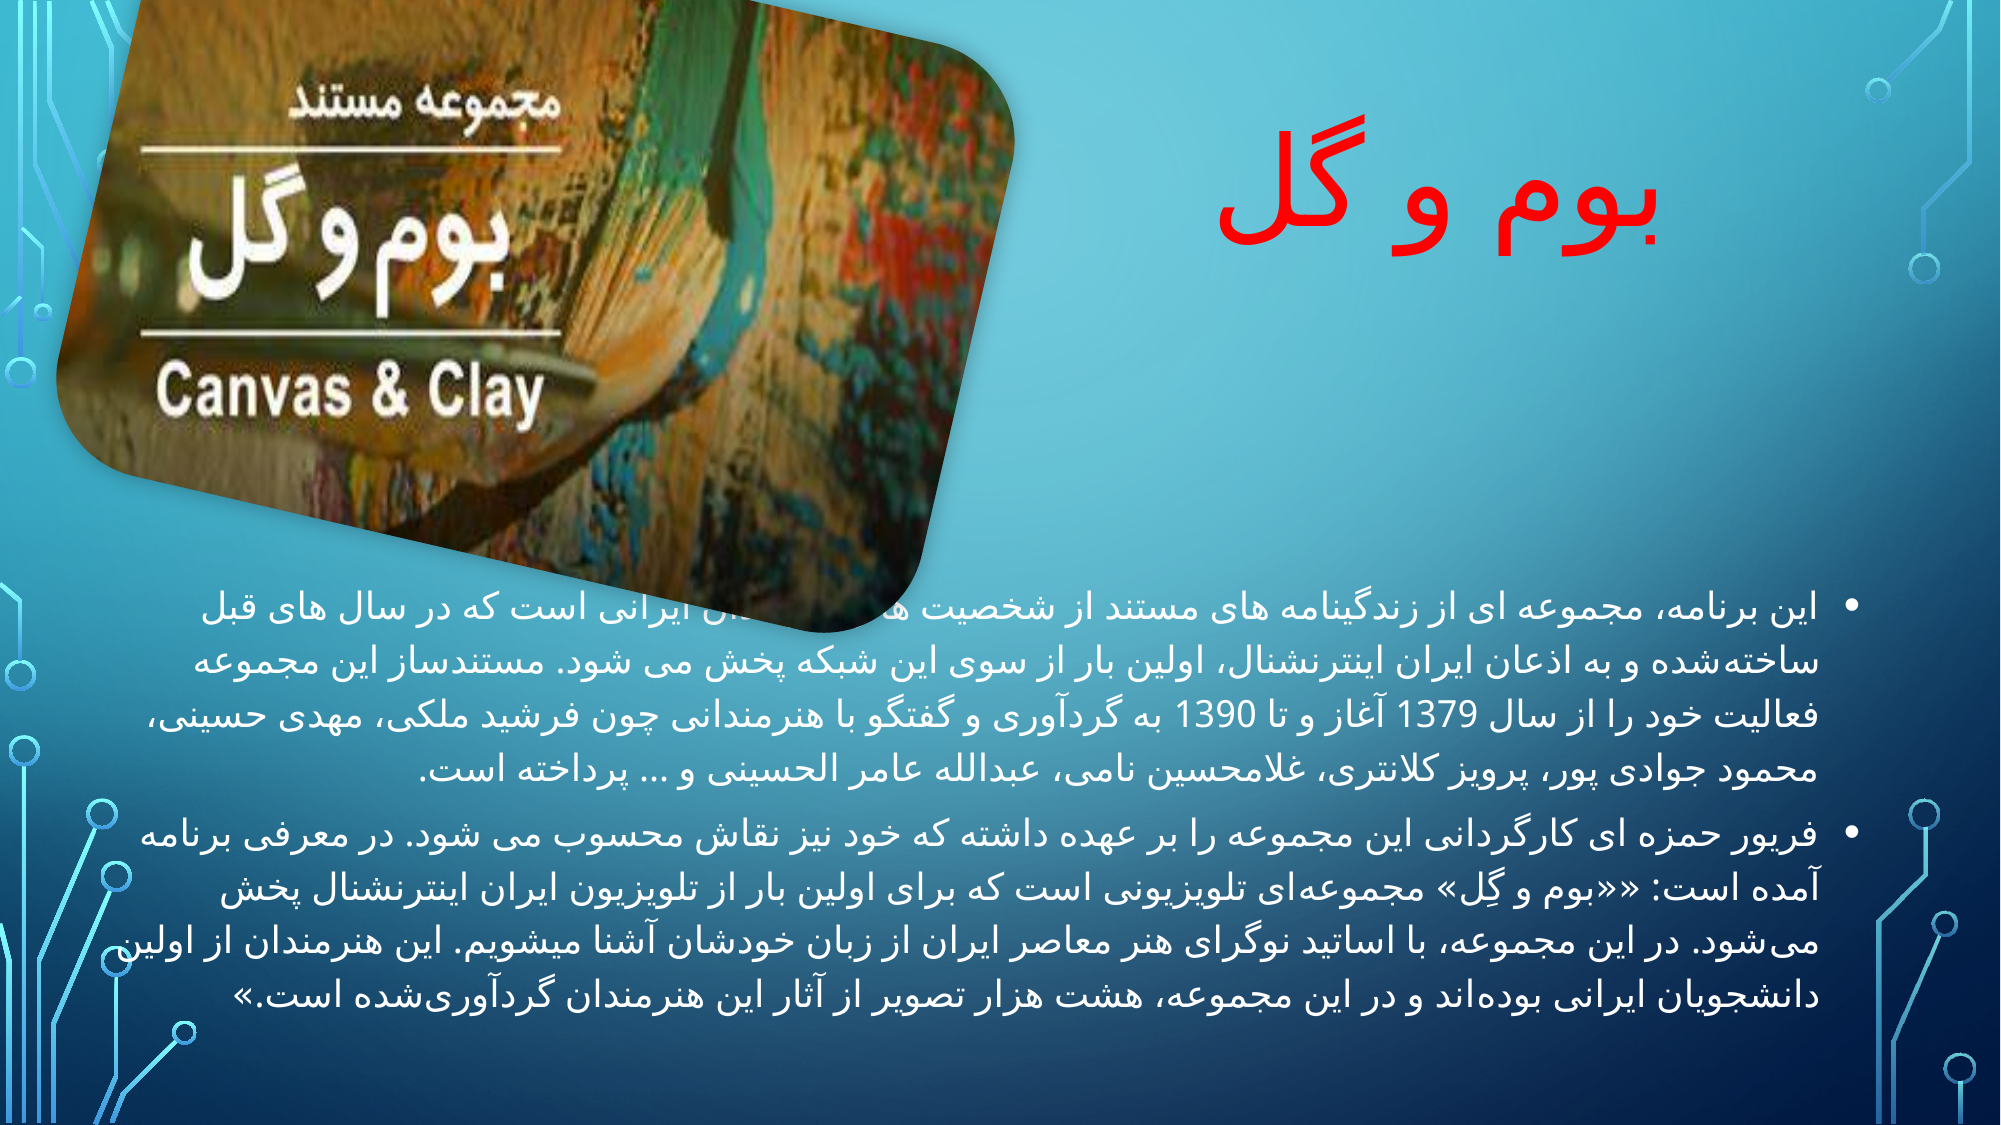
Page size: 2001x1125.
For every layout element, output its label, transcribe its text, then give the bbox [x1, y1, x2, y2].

title بوم و گل [979, 0, 1953, 443]
picture [56, 0, 1015, 633]
list این برنامه، مجموعه ای از زندگینامه های مستند از شخصیت ها و هنرمندان ایرانی است که در سال های قبل ساخته‌شده و به اذعان ایران اینترنشنال، اولین بار از سوی این شبکه پخش می شود. مستندساز این مجموعه فعالیت خود را از سال 1379 آغاز و تا 1390 به گردآوری و گفتگو با هنرمندانی چون فرشید ملکی، مهدی حسینی، محمود جوادی پور، پرویز کلانتری، غلامحسین نامی، عبدالله عامر الحسینی و ... پرداخته است. فریور حمزه ای کارگردانی این مجموعه را بر عهده داشته که خود نیز نقاش محسوب می شود. در معرفی برنامه آمده است: ««بوم و گِل» مجموعه‌ای تلویزیونی است که برای اولین بار از تلویزیون ایران اینترنشنال پخش می‌شود. در این مجموعه، با اساتید نوگرای هنر معاصر ایران از زبان خودشان آشنا می‎شویم. اﯾﻦ ﻫﻨﺮﻣﻨﺪان از اوﻟﯿﻦ دانشجویان اﯾﺮانی ﺑﻮده‌اند و در این مجموعه، هشت هزار تصویر از آثار این هنرمندان گردآوری‌شده است.» [92, 473, 1868, 1100]
